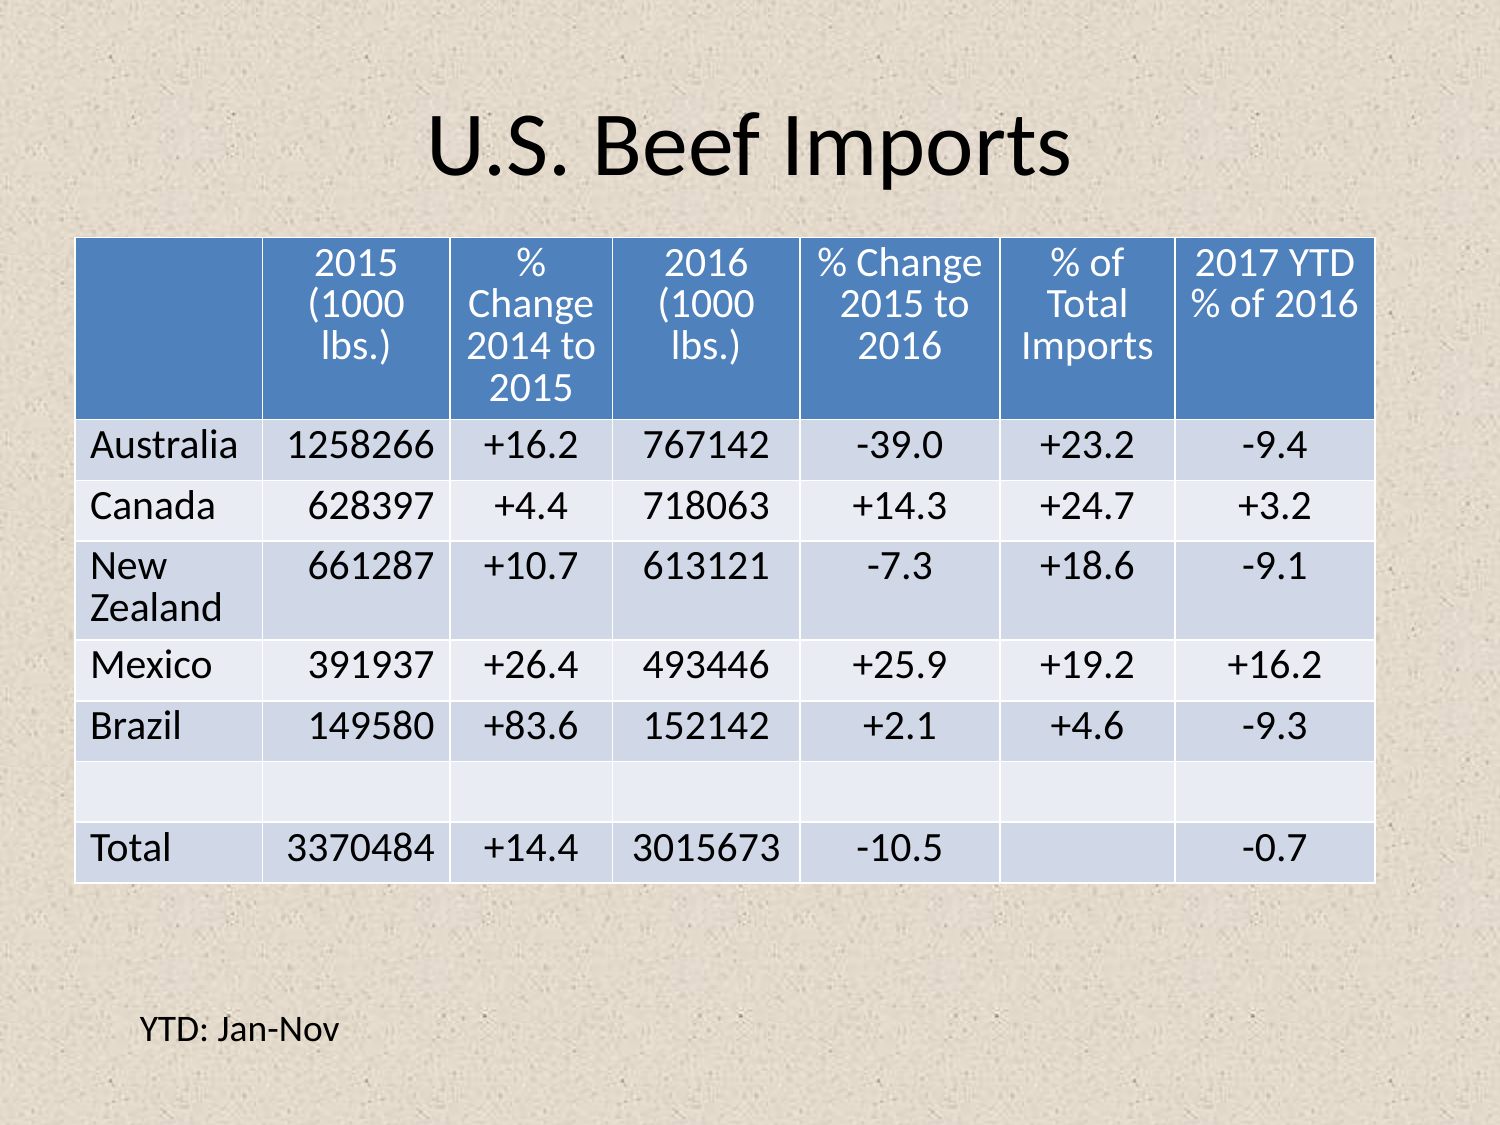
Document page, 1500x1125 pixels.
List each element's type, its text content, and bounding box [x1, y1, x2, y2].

table_cell Total [76, 823, 262, 882]
table_header % of Total Imports [1001, 238, 1174, 419]
table_cell +23.2 [1001, 420, 1174, 480]
table_cell [801, 762, 999, 821]
table_header 2015 (1000 lbs.) [263, 238, 449, 419]
table_cell -9.3 [1176, 702, 1374, 761]
table_cell -9.1 [1176, 542, 1374, 639]
table_cell [1176, 762, 1374, 821]
title U.S. Beef Imports [75, 45, 1425, 233]
table_cell Australia [76, 420, 262, 480]
table_cell -9.4 [1176, 420, 1374, 480]
table_cell 493446 [613, 641, 799, 700]
table_cell -0.7 [1176, 823, 1374, 882]
table_cell Canada [76, 481, 262, 540]
table_cell +25.9 [801, 641, 999, 700]
table_cell +3.2 [1176, 481, 1374, 540]
table_cell +14.4 [451, 823, 612, 882]
table_header 2016 (1000 lbs.) [613, 238, 799, 419]
table_cell -10.5 [801, 823, 999, 882]
table_cell 628397 [263, 481, 449, 540]
table_cell [263, 762, 449, 821]
table_cell [1001, 762, 1174, 821]
table_cell -39.0 [801, 420, 999, 480]
table_cell 1258266 [263, 420, 449, 480]
table_cell +16.2 [1176, 641, 1374, 700]
table_cell +19.2 [1001, 641, 1174, 700]
table_cell -7.3 [801, 542, 999, 639]
table_cell +2.1 [801, 702, 999, 761]
table_cell New Zealand [76, 542, 262, 639]
table_cell +14.3 [801, 481, 999, 540]
table_cell [451, 762, 612, 821]
table_cell +4.6 [1001, 702, 1174, 761]
table_cell 718063 [613, 481, 799, 540]
table_cell 613121 [613, 542, 799, 639]
table_cell +26.4 [451, 641, 612, 700]
table_header % Change 2014 to 2015 [451, 238, 612, 419]
table_cell [1001, 823, 1174, 882]
table_cell +83.6 [451, 702, 612, 761]
table_cell 3370484 [263, 823, 449, 882]
table_cell Brazil [76, 702, 262, 761]
table_cell Mexico [76, 641, 262, 700]
table_cell [613, 762, 799, 821]
table_header % Change 2015 to 2016 [801, 238, 999, 419]
table_header [76, 238, 262, 419]
table_cell +24.7 [1001, 481, 1174, 540]
table_cell +16.2 [451, 420, 612, 480]
table_cell 149580 [263, 702, 449, 761]
table_cell +18.6 [1001, 542, 1174, 639]
table_cell +4.4 [451, 481, 612, 540]
table_cell [76, 762, 262, 821]
text_box YTD: Jan-Nov [125, 996, 382, 1057]
table_cell 391937 [263, 641, 449, 700]
table_cell 767142 [613, 420, 799, 480]
table_header 2017 YTD % of 2016 [1176, 238, 1374, 419]
table_cell 661287 [263, 542, 449, 639]
picture [0, 0, 1500, 1125]
table_cell 152142 [613, 702, 799, 761]
table_cell +10.7 [451, 542, 612, 639]
table_cell 3015673 [613, 823, 799, 882]
